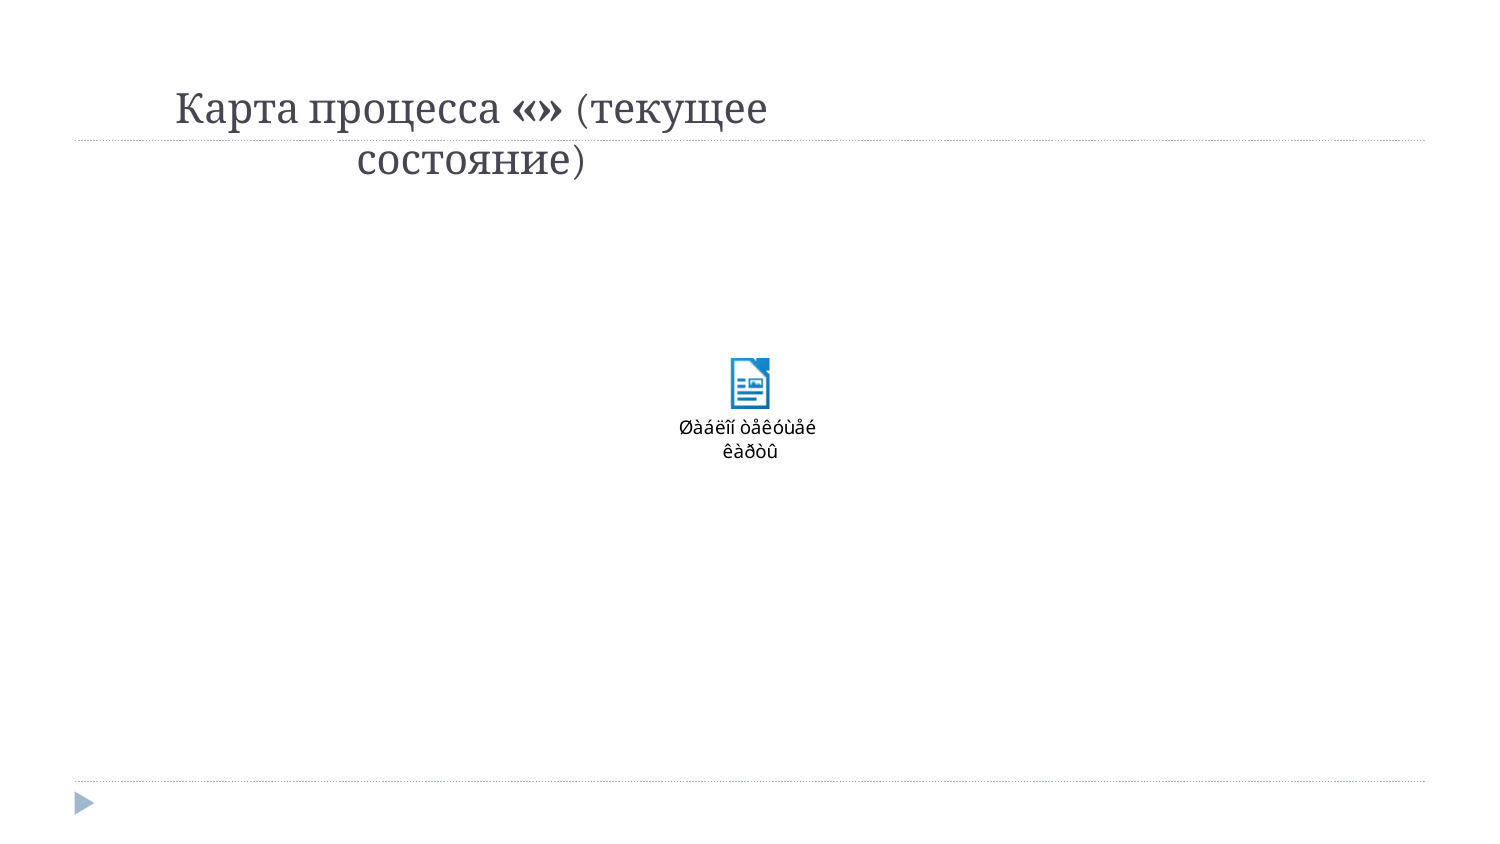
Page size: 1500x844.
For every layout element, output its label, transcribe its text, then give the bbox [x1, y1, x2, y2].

title Карта процесса «» (текущее состояние) [89, 71, 852, 136]
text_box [674, 358, 826, 486]
